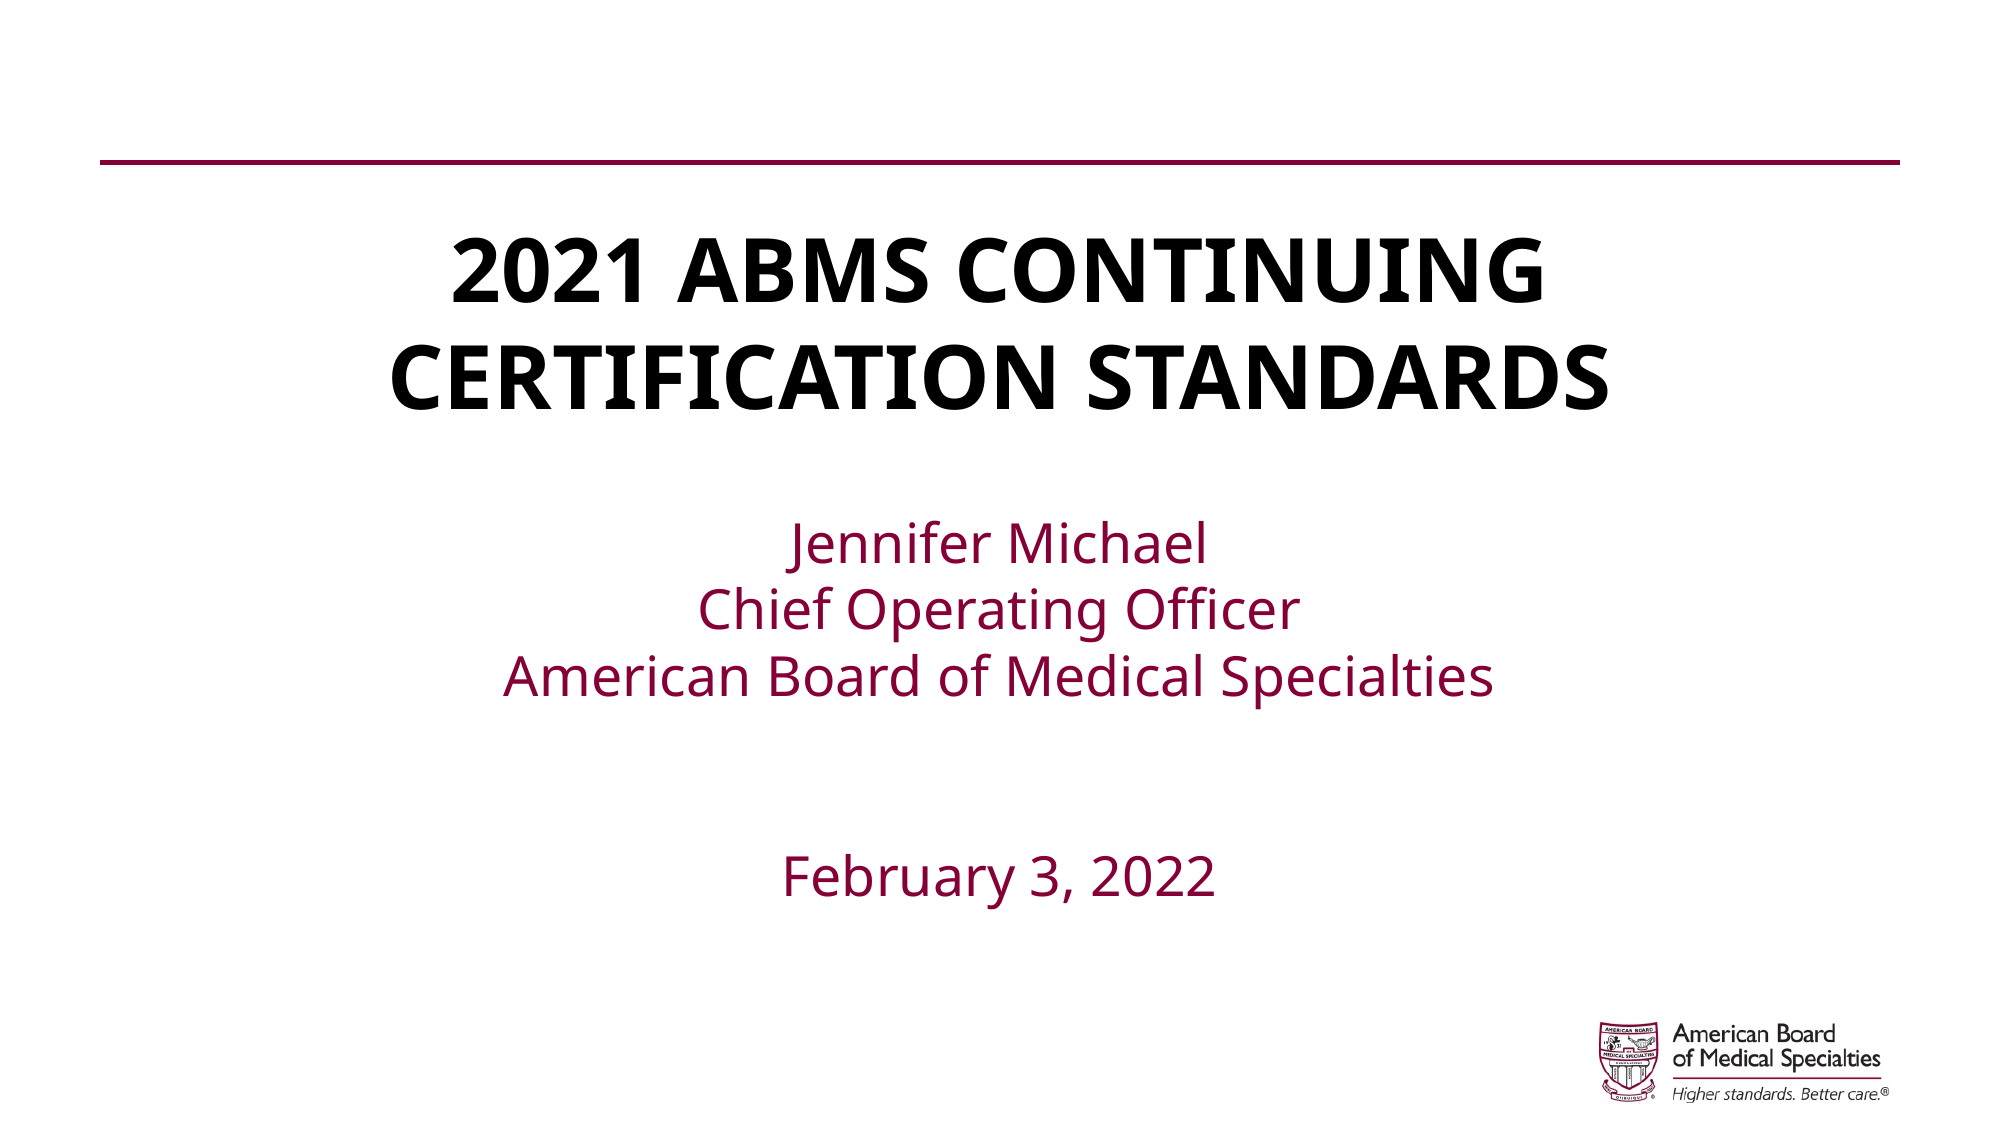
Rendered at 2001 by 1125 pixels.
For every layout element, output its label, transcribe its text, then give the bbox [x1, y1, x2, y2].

subtitle Jennifer Michael Chief Operating Officer American Board of Medical Specialties February 3, 2022 [300, 500, 1700, 1088]
picture [1599, 1022, 1899, 1103]
title 2021 ABMS Continuing Certification Standards [150, 200, 1850, 442]
